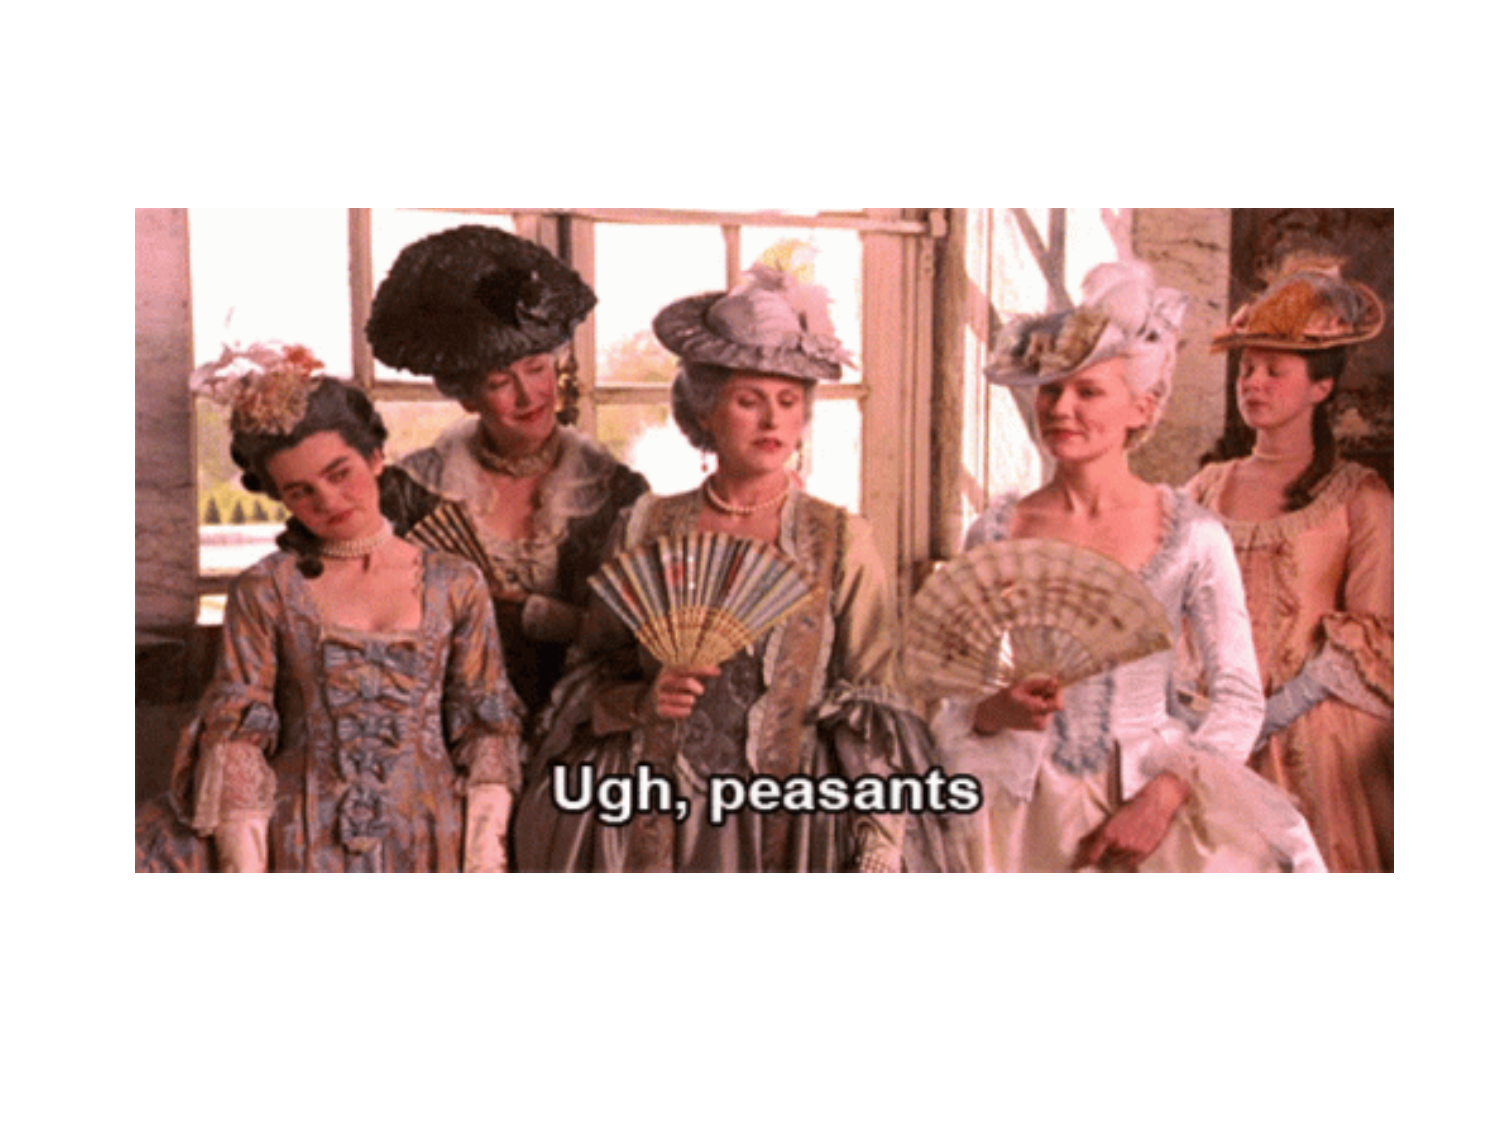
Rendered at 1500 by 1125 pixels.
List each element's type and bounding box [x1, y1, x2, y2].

picture [135, 207, 1395, 873]
